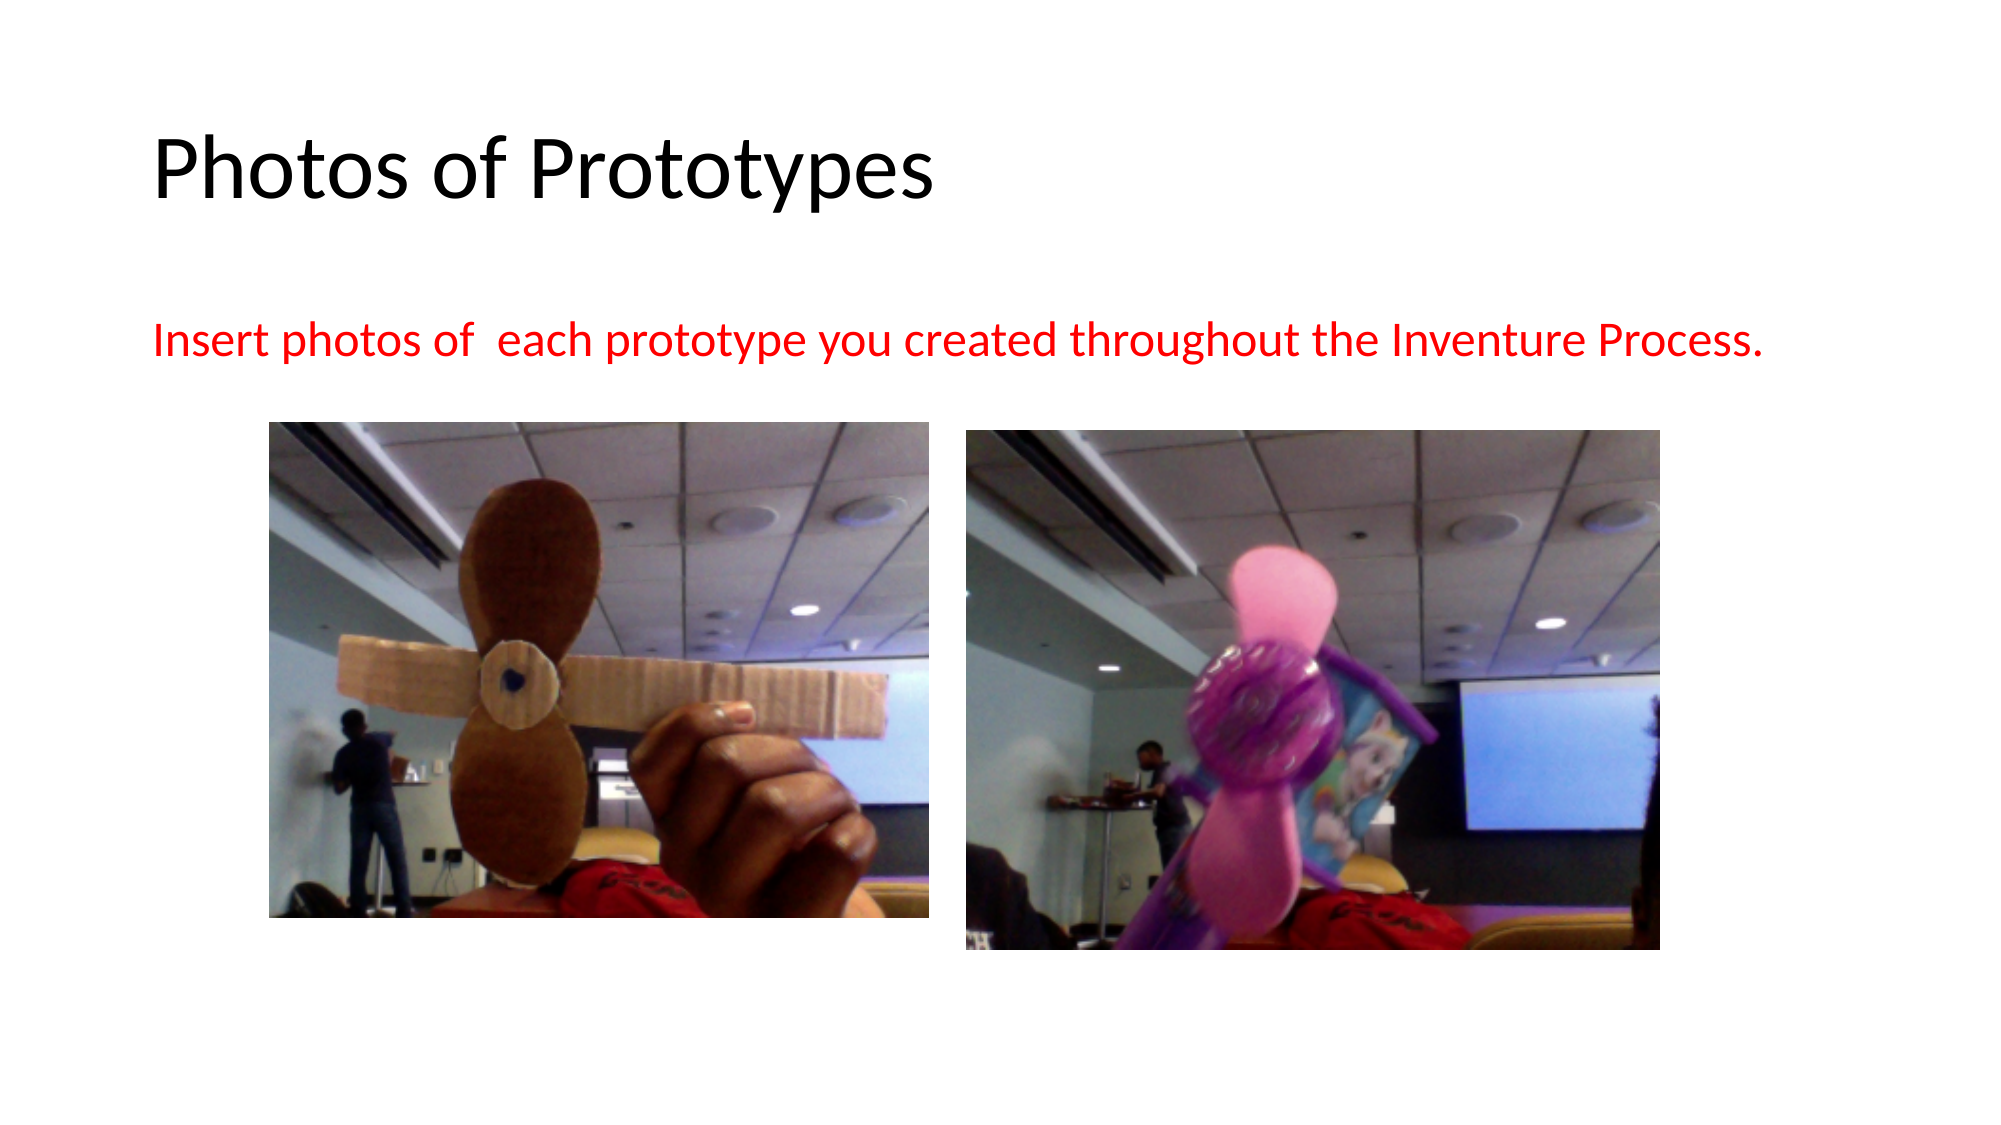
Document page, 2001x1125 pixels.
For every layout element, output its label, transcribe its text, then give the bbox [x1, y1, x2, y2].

picture [268, 422, 929, 918]
title Photos of Prototypes [137, 59, 1863, 278]
text_box Insert photos of each prototype you created throughout the Inventure Process. [137, 298, 1844, 678]
picture [966, 429, 1660, 950]
